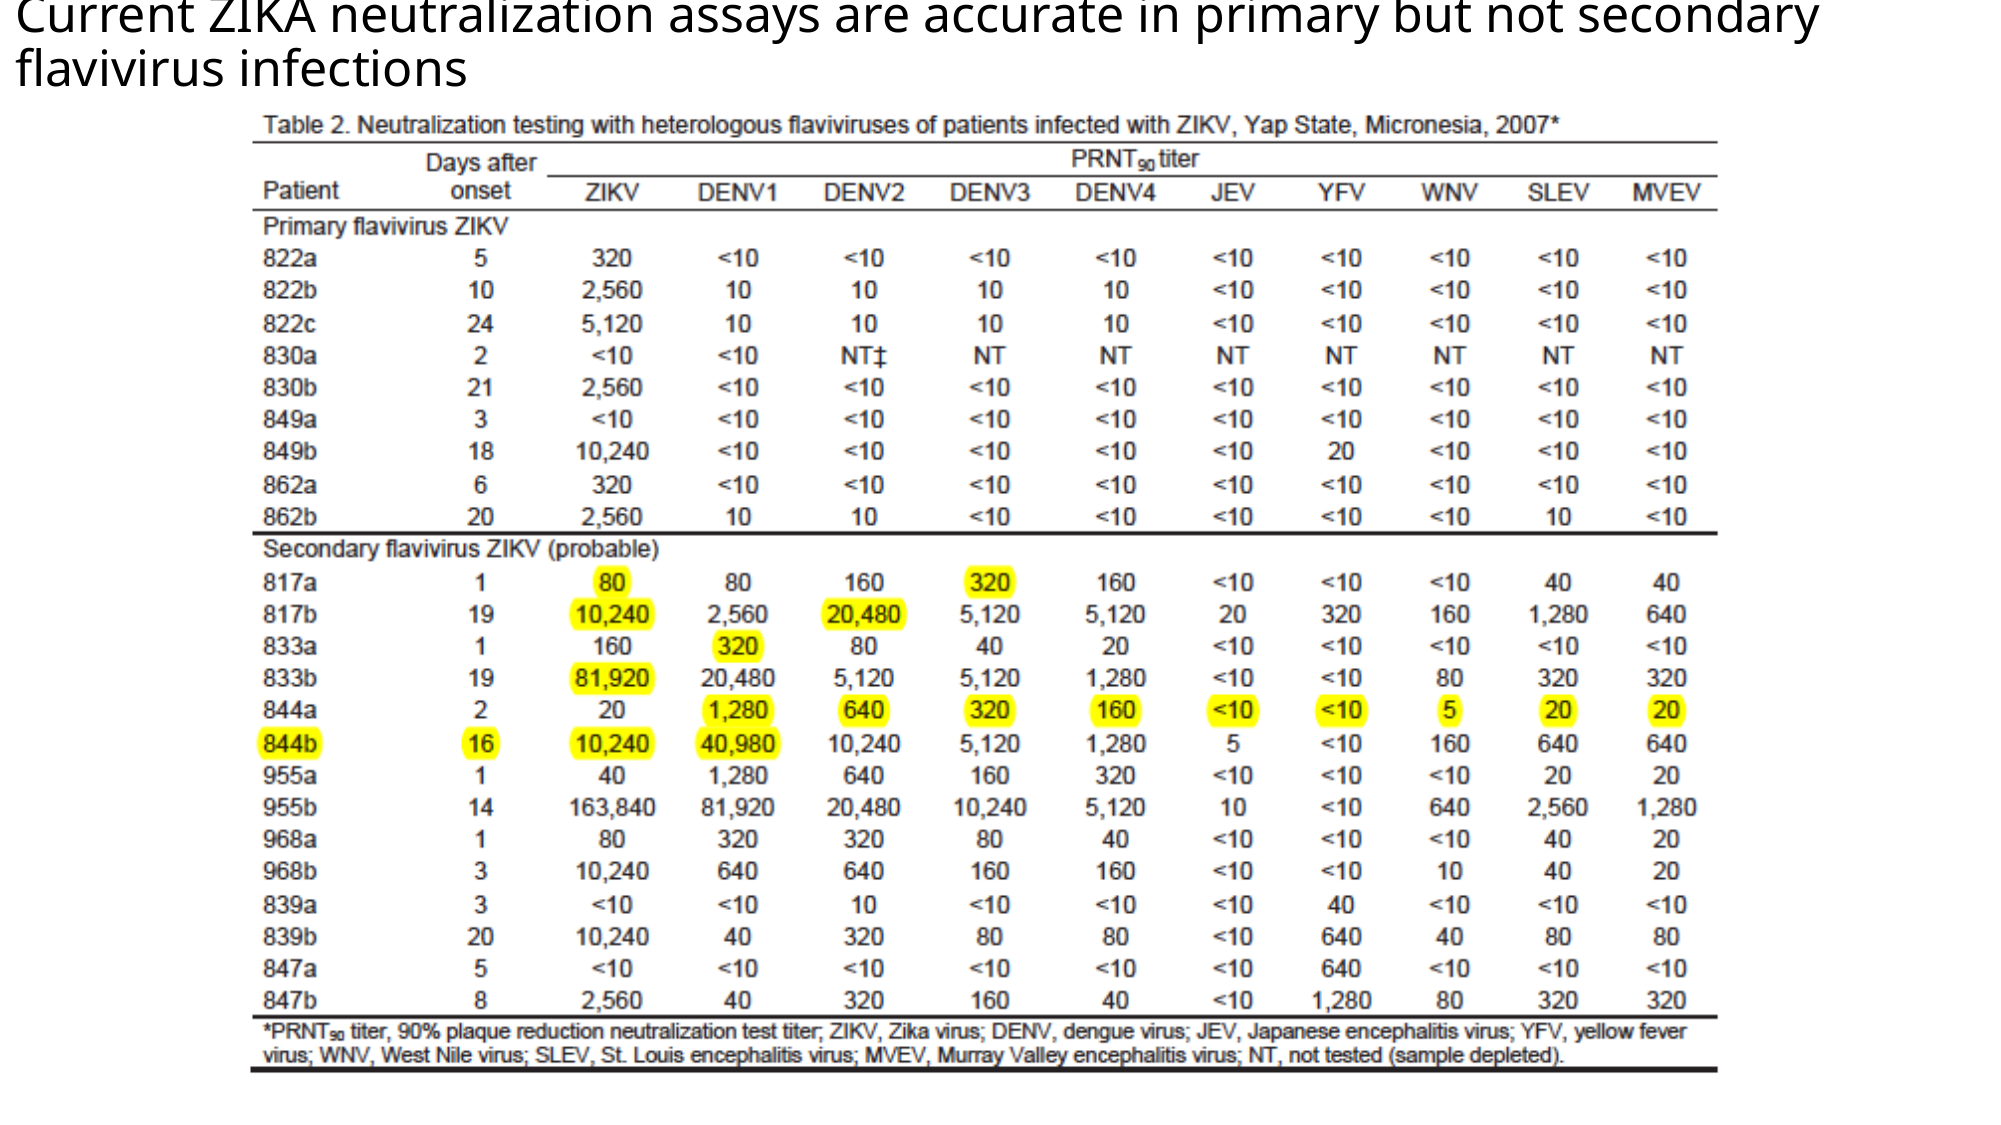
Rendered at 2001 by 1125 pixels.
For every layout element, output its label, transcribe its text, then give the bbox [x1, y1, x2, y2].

title Current ZIKA neutralization assays are accurate in primary but not secondary flavivirus infections [0, 0, 2000, 112]
picture [249, 94, 1750, 1085]
